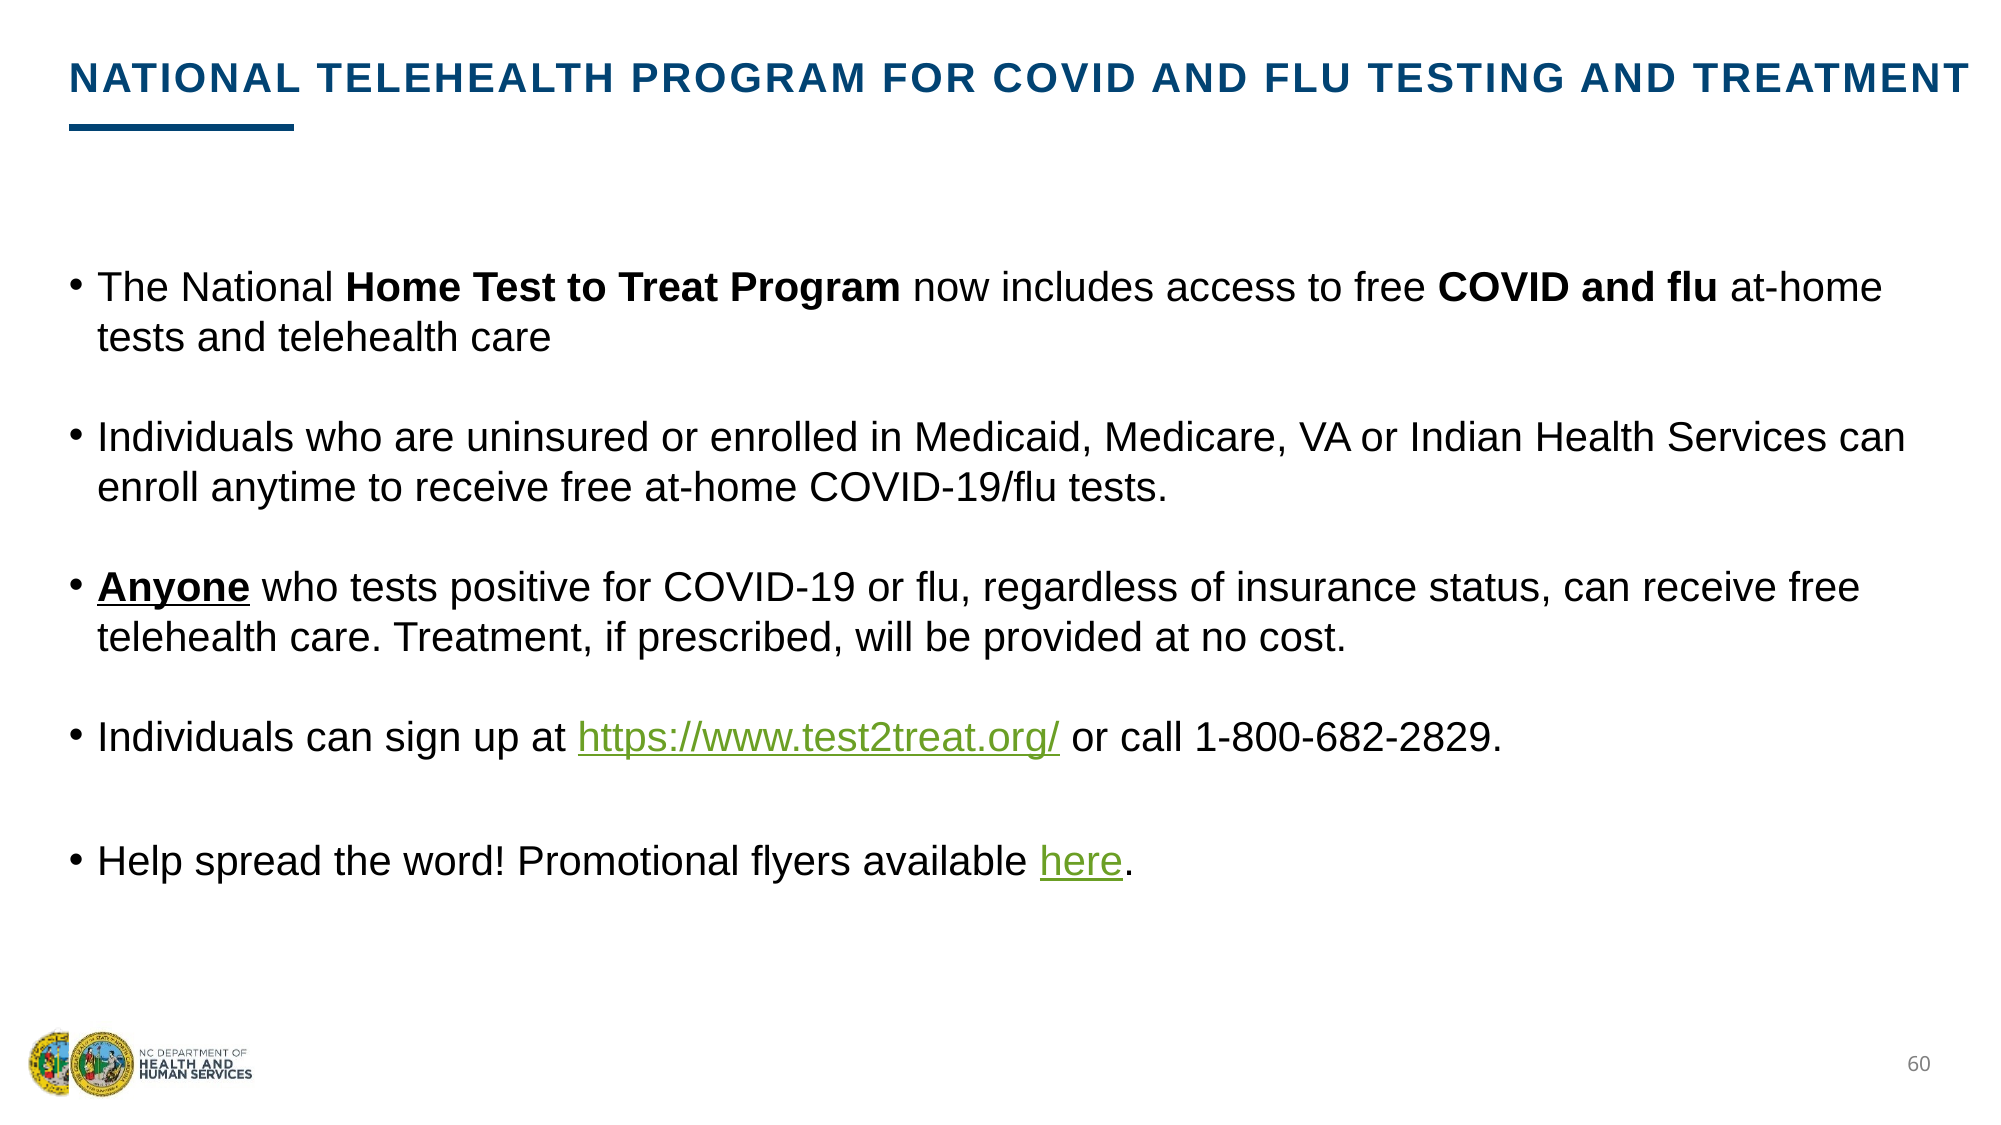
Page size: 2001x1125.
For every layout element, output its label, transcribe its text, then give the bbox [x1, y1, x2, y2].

picture [28, 1021, 255, 1125]
title national telehealth program for COVID and FLU testing and treatment [68, 30, 1972, 128]
list The National Home Test to Treat Program now includes access to free COVID and flu at-home tests and telehealth care Individuals who are uninsured or enrolled in Medicaid, Medicare, VA or Indian Health Services can enroll anytime to receive free at-home COVID-19/flu tests. Anyone who tests positive for COVID-19 or flu, regardless of insurance status, can receive free telehealth care. Treatment, if prescribed, will be provided at no cost. Individuals can sign up at https://www.test2treat.org/ or call 1-800-682-2829. Help spread the word! Promotional flyers available here. [68, 251, 1931, 873]
